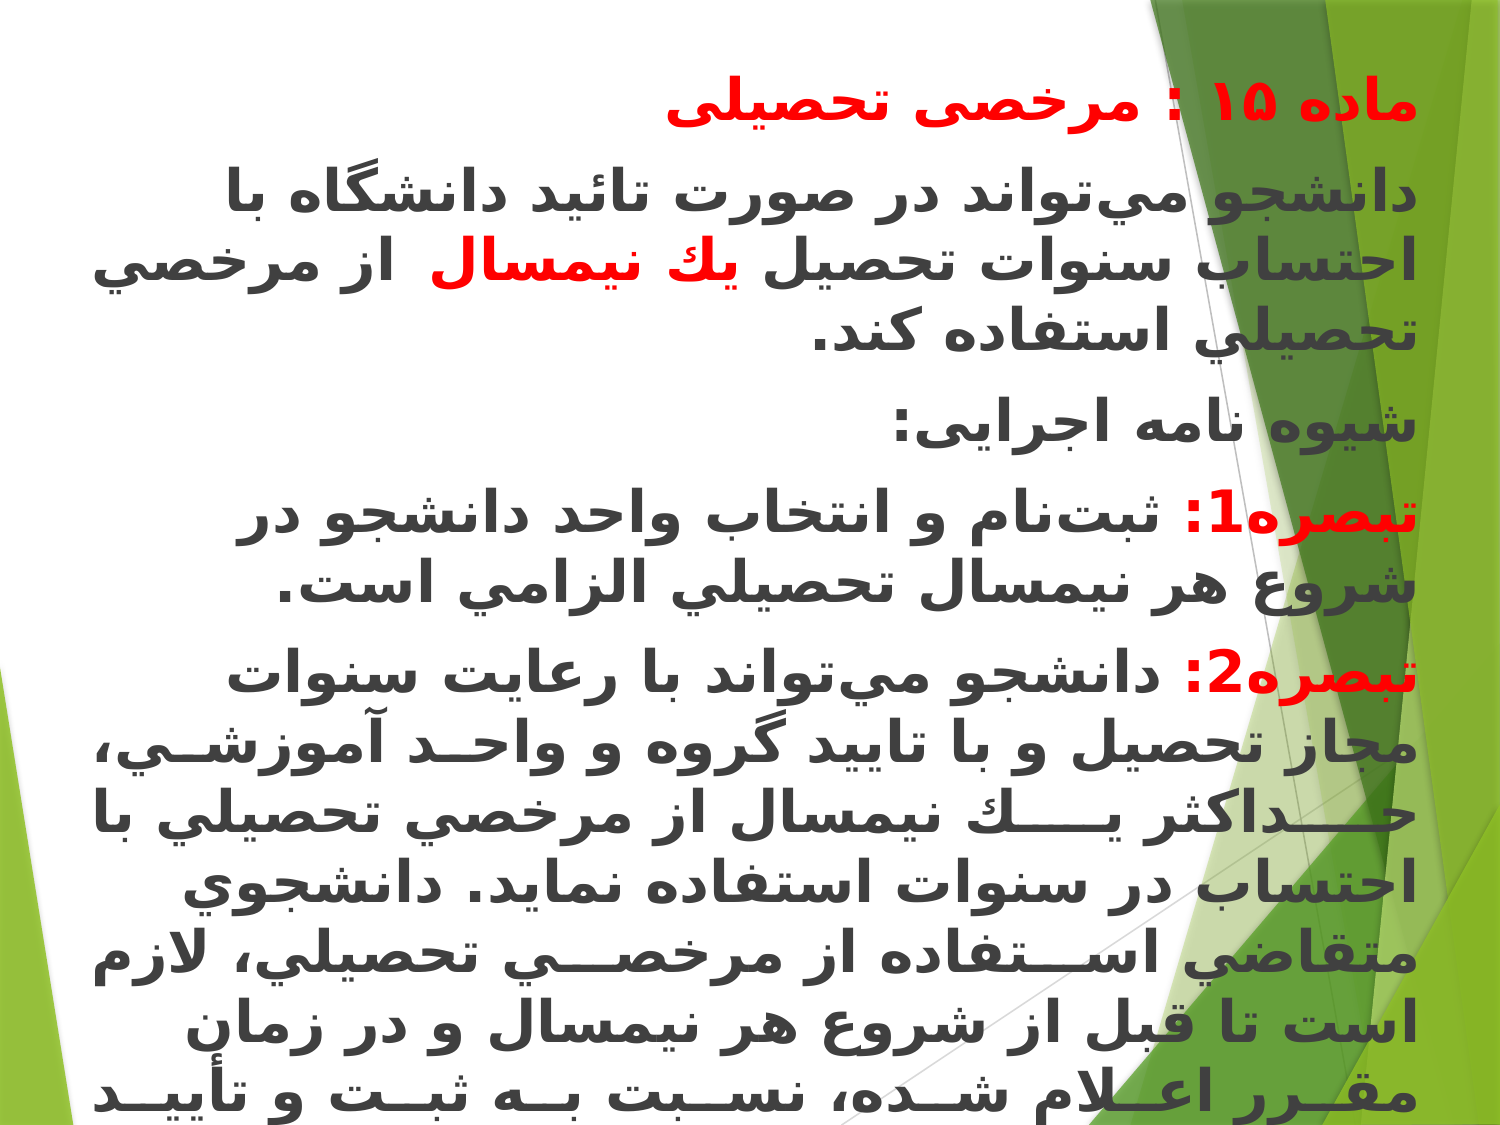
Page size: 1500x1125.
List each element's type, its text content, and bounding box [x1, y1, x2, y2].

list ﻣﺎﺩﻩ ۱۵ : مرخصی تحصیلی ﺩﺍﻧﺸﺠﻮ ﻣﻲﺗﻮﺍﻧﺪ ﺩﺭ ﺻﻮﺭﺕ ﺗﺎﺋﻴﺪ ﺩﺍﻧﺸﮕﺎﻩ ﺑﺎ ﺍﺣﺘﺴﺎﺏ ﺳﻨﻮﺍﺕ ﺗﺤﺼﻴﻞ ﻳﻚ ﻧﻴﻤﺴﺎﻝ اﺯ ﻣﺮﺧﺼﻲ ﺗﺤﺼﻴﻠﻲ ﺍﺳﺘﻔﺎﺩﻩ ﻛﻨﺪ. شیوه نامه اجرایی: ﺗﺒﺼﺮﻩ1: ﺛﺒﺖﻧﺎﻡ ﻭ ﺍﻧﺘﺨﺎﺏ ﻭﺍﺣﺪ ﺩﺍﻧﺸﺠﻮ ﺩﺭ ﺷﺮﻭﻉ ﻫﺮ ﻧﻴﻤﺴﺎﻝ ﺗﺤﺼﻴﻠﻲ ﺍﻟﺰﺍﻣﻲ ﺍﺳﺖ. ﺗﺒﺼﺮﻩ2: ﺩﺍﻧﺸﺠﻮ ﻣﻲﺗﻮﺍﻧﺪ ﺑﺎ ﺭﻋﺎﻳﺖ ﺳﻨﻮﺍﺕ ﻣﺠﺎﺯ ﺗﺤﺼﻴﻞ ﻭ ﺑﺎ ﺗﺎﻳﻴﺪ ﮔﺮﻭﻩ ﻭ ﻭﺍﺣـﺪ ﺁﻣﻮﺯﺷـﻲ، ﺣـﺪﺍﻛﺜﺮ ﻳـﻚ ﻧﻴﻤﺴﺎﻝ ﺍﺯ ﻣﺮﺧﺼﻲ ﺗﺤﺼﻴﻠﻲ ﺑﺎ ﺍﺣﺘﺴﺎﺏ ﺩﺭ ﺳﻨﻮﺍﺕ ﺍﺳﺘﻔﺎﺩﻩ ﻧﻤﺎﻳﺪ. ﺩﺍﻧﺸﺠﻮﻱ ﻣﺘﻘﺎﺿﻲ ﺍﺳـﺘﻔﺎﺩﻩ ﺍﺯ ﻣﺮﺧﺼـﻲ ﺗﺤﺼﻴﻠﻲ، ﻻﺯﻡ ﺍﺳﺖ ﺗﺎ ﻗﺒﻞ ﺍﺯ ﺷﺮﻭﻉ ﻫﺮ ﻧﻴﻤﺴﺎﻝ ﻭ ﺩﺭ ﺯﻣﺎﻥ ﻣﻘـﺮﺭ ﺍﻋـﻼﻡ ﺷـﺪﻩ، ﻧﺴـﺒﺖ ﺑـﻪ ﺛﺒـﺖ ﻭ ﺗﺄﻳﻴـﺪ ﺩﺭﺧﻮﺍﺳﺖ ﺧﻮﺩ ﺩﺭ ﺳﺎﻣﺎﻧﻪ ﺁﻣﻮﺯﺷﻲ ﺩﺍﻧﺸﮕﺎﻩ ﺍﻗﺪﺍﻡ ﻭ ﺍﺯ ﻧﺘﻴﺠﻪ ﺁﻥ ﺍﻃﻤﻴﻨﺎﻥ ﺣﺎﺻﻞ ﻧﻤﺎﻳﺪ. [76, 54, 1436, 1125]
